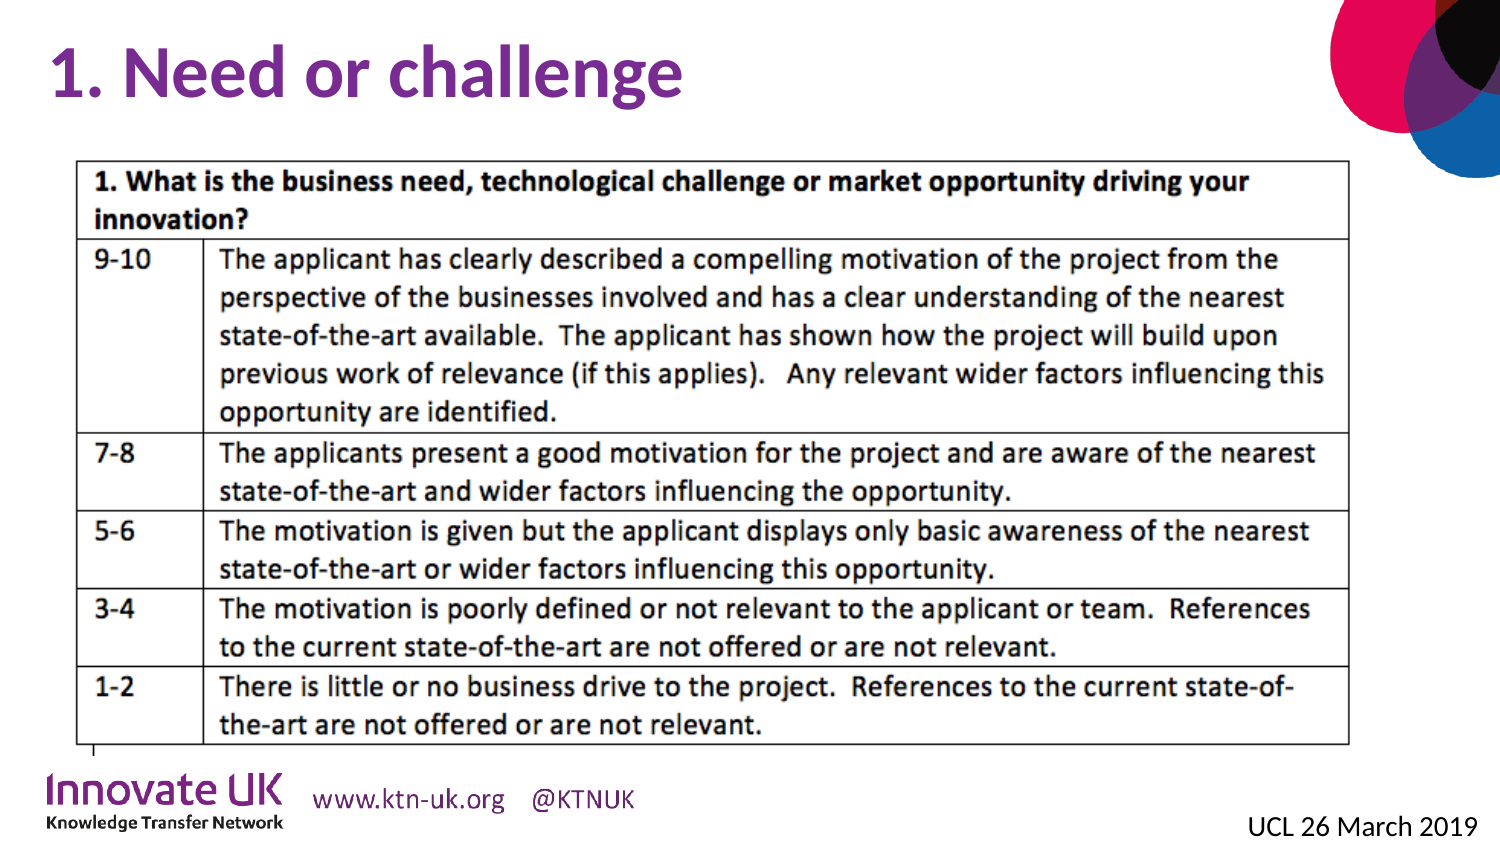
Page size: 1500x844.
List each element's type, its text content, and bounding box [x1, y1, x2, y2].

text_box UCL 26 March 2019 [733, 780, 1479, 844]
title 1. Need or challenge [47, 29, 1288, 101]
picture [61, 0, 1500, 756]
picture [47, 773, 634, 832]
